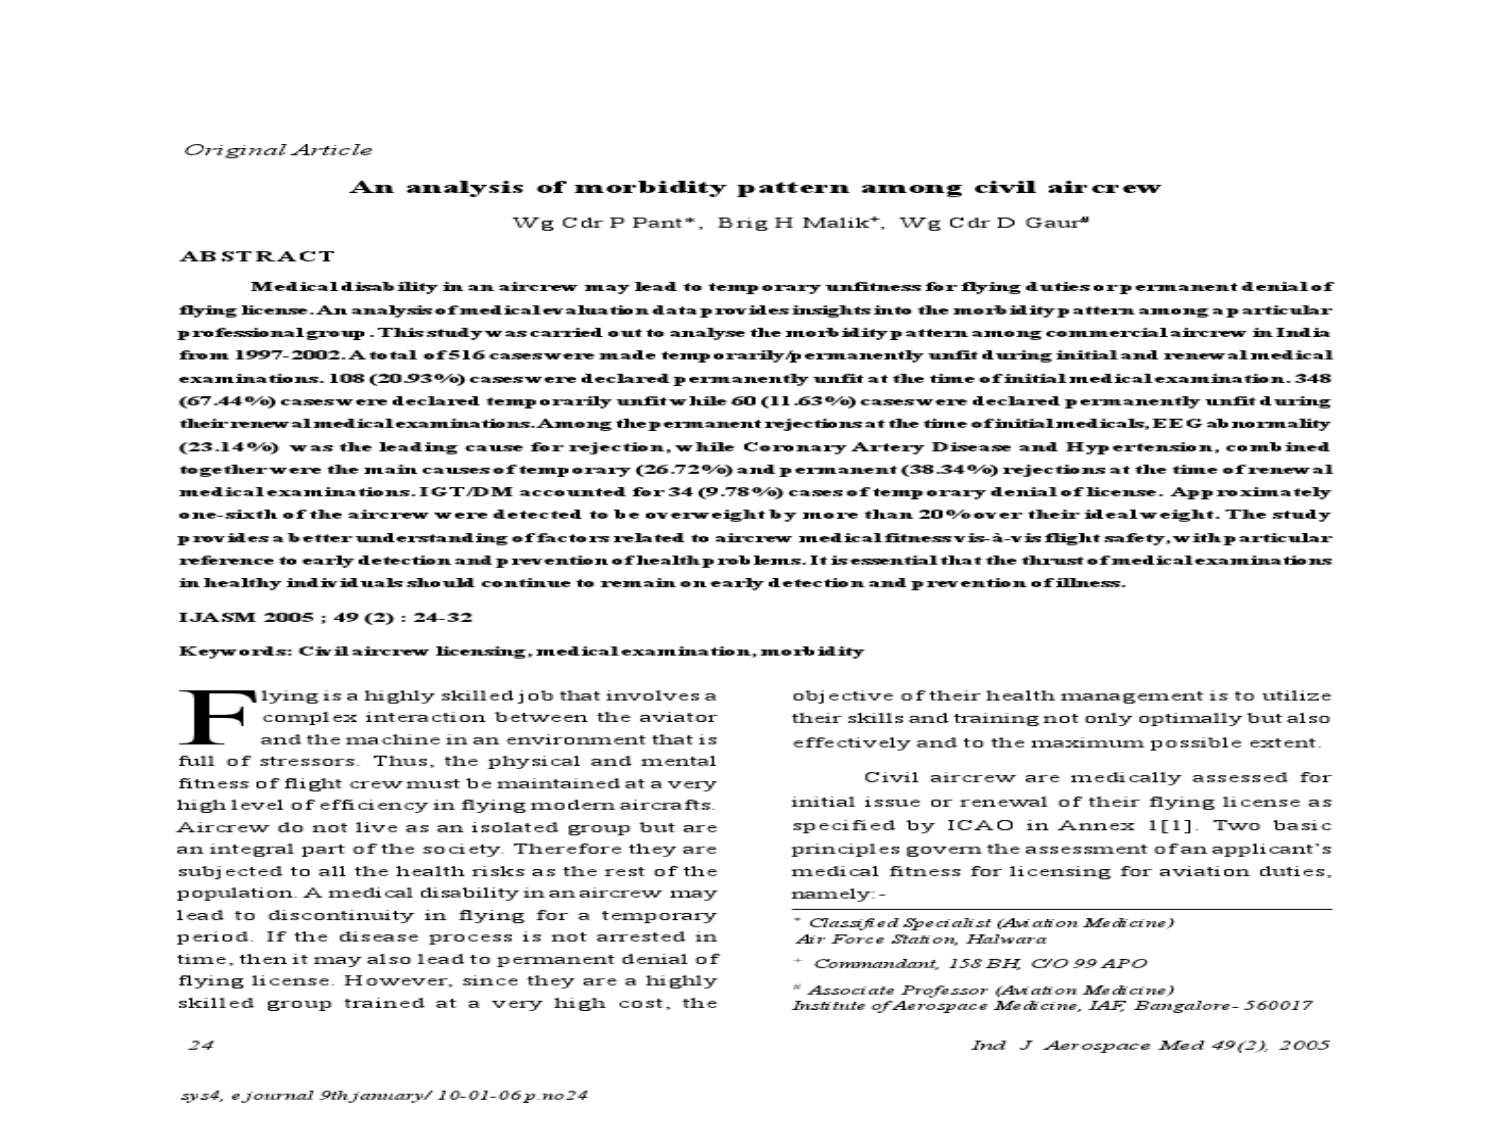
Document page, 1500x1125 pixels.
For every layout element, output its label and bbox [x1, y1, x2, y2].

list [0, 0, 1500, 1125]
